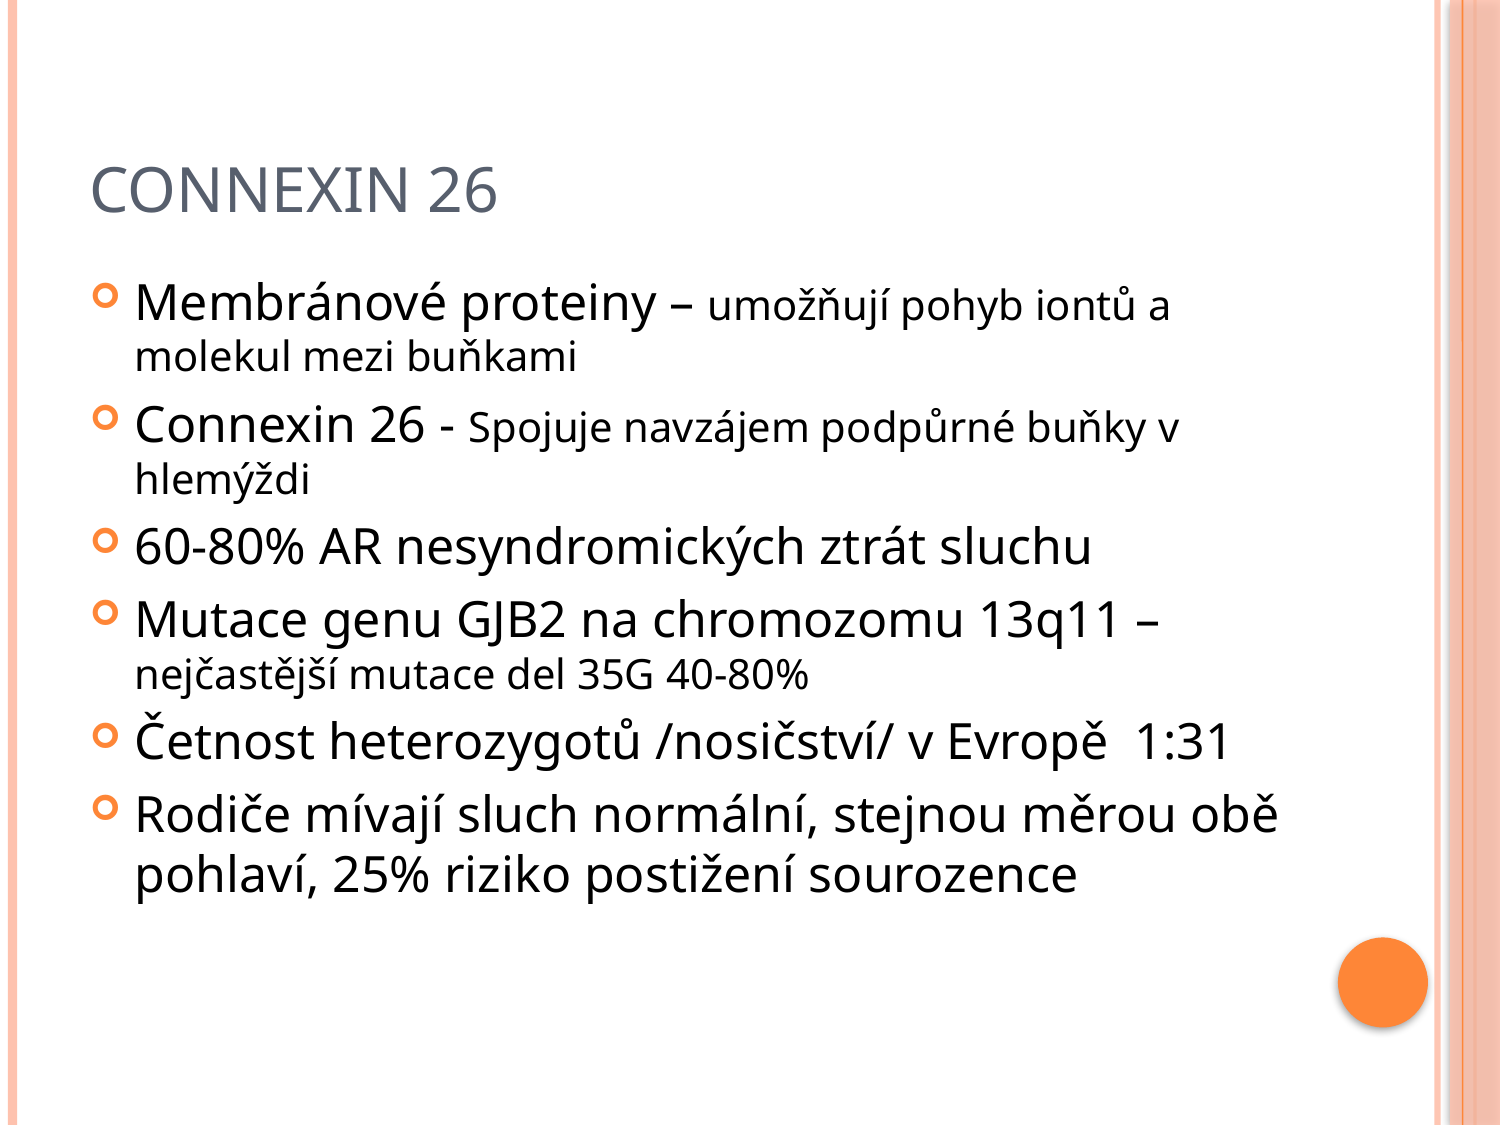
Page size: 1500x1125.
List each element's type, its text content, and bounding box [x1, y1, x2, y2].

title Connexin 26 [75, 45, 1300, 233]
list Membránové proteiny – umožňují pohyb iontů a molekul mezi buňkami Connexin 26 - Spojuje navzájem podpůrné buňky v hlemýždi 60-80% AR nesyndromických ztrát sluchu Mutace genu GJB2 na chromozomu 13q11 – nejčastější mutace del 35G 40-80% Četnost heterozygotů /nosičství/ v Evropě 1:31 Rodiče mívají sluch normální, stejnou měrou obě pohlaví, 25% riziko postižení sourozence [75, 262, 1300, 1062]
